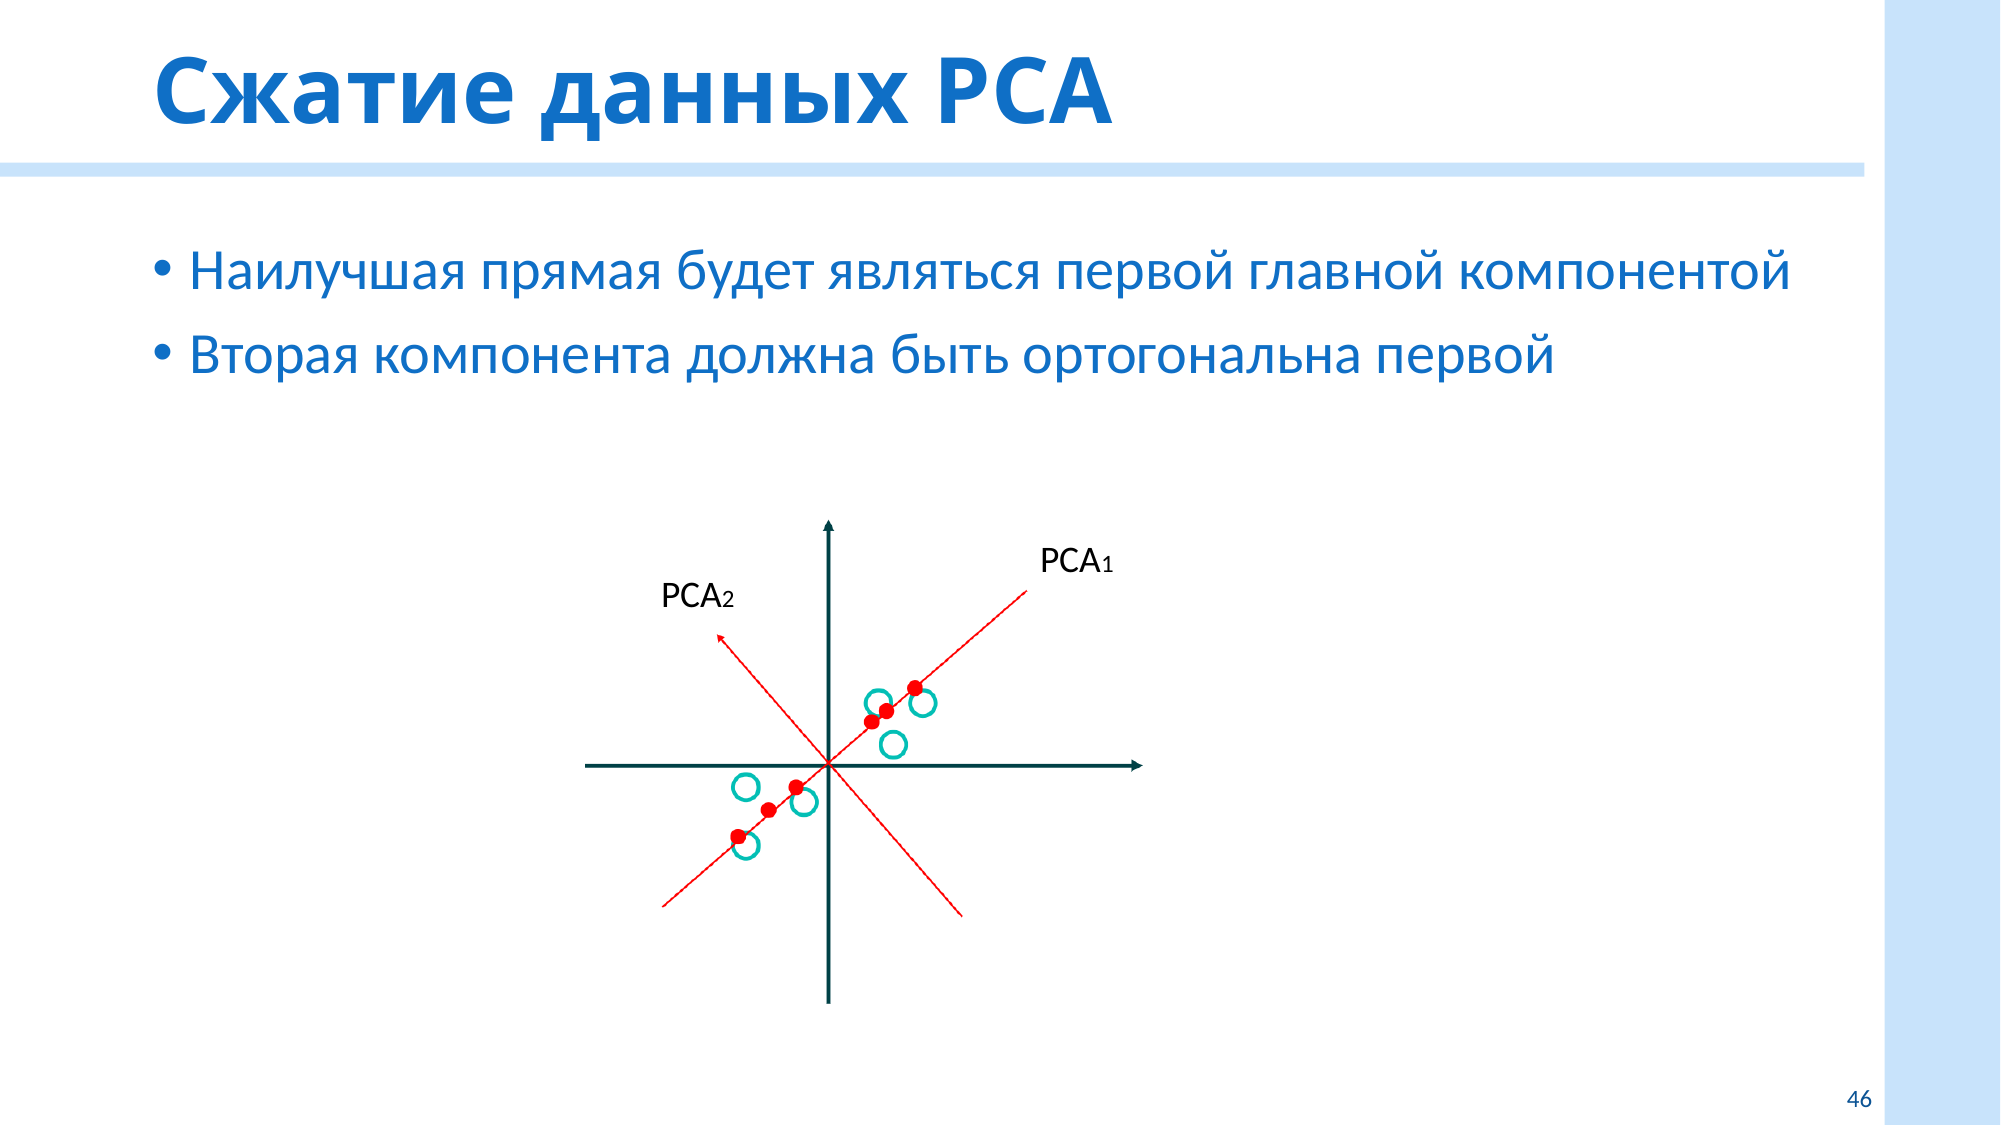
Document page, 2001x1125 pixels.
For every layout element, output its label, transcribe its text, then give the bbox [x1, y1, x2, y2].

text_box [483, 491, 1162, 1101]
list Наилучшая прямая будет являться первой главной компонентой Вторая компонента должна быть ортогональна первой [137, 231, 1823, 1030]
title Сжатие данных PCA [137, 18, 1863, 169]
text_box 46 [1437, 1067, 1888, 1125]
